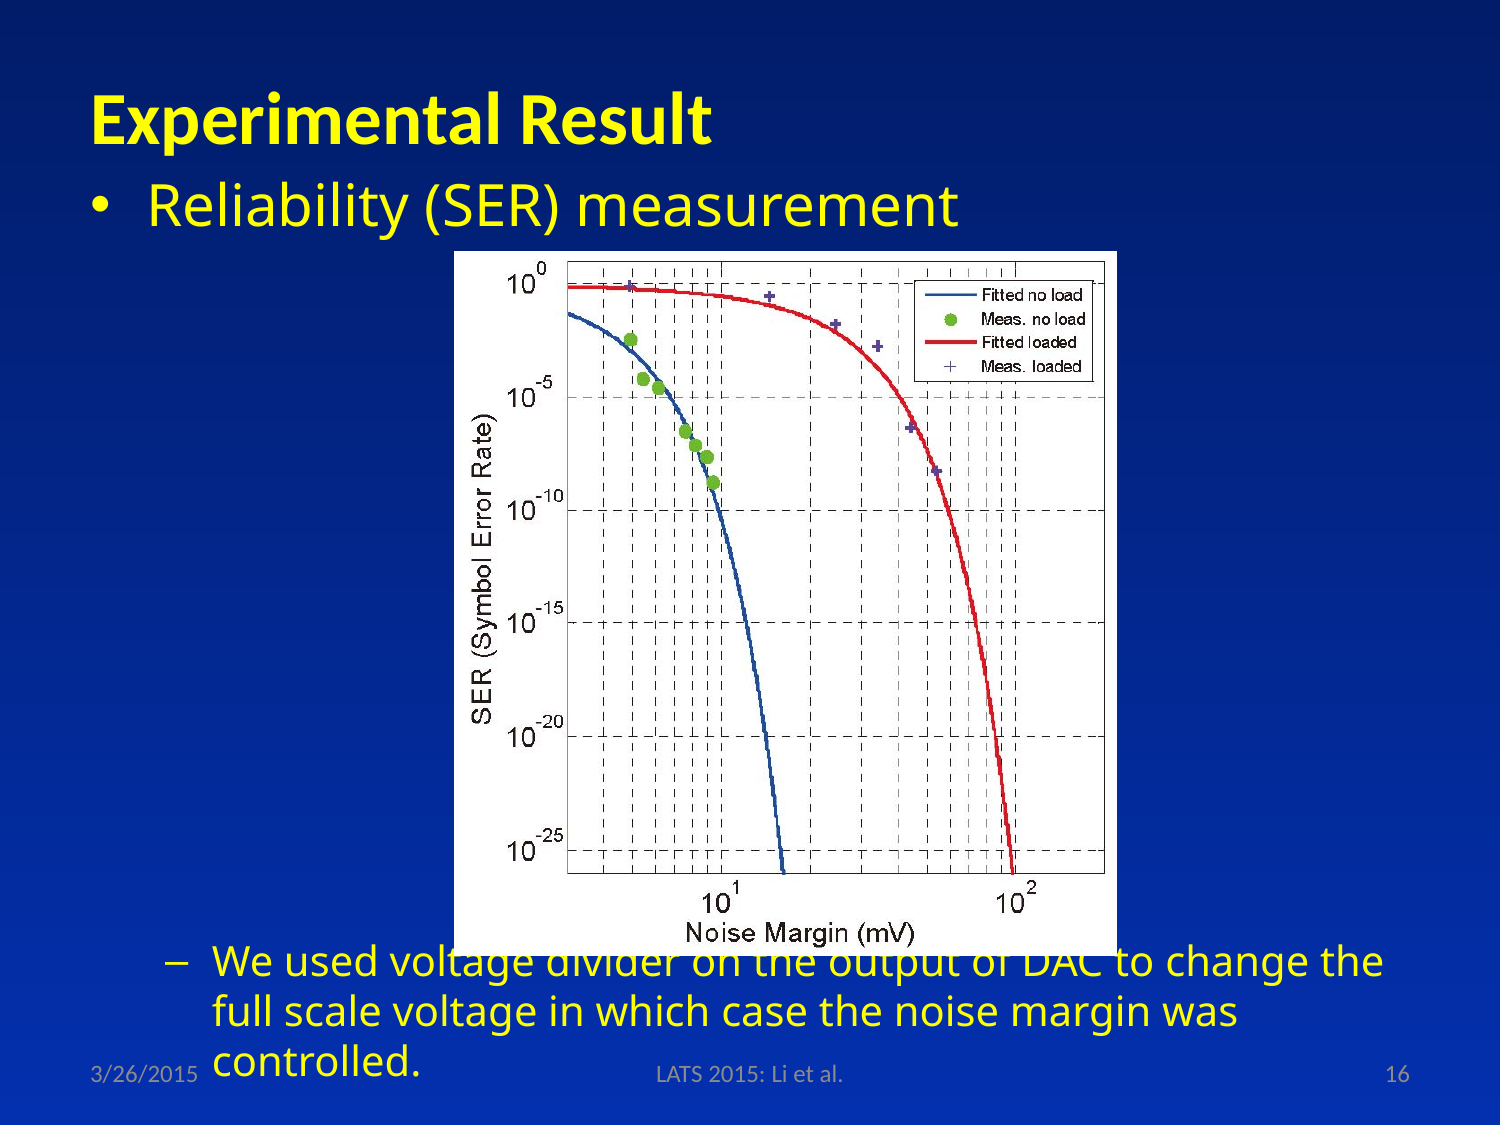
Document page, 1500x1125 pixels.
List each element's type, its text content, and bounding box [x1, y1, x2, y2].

list Reliability (SER) measurement We used voltage divider on the output of DAC to change the full scale voltage in which case the noise margin was controlled. [75, 185, 1425, 1043]
picture [454, 251, 1117, 957]
slide_number 16 [1074, 1042, 1425, 1103]
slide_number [75, 1042, 425, 1103]
text_box Experimental Result [74, 45, 1425, 185]
footer LATS 2015: Li et al. [512, 1042, 988, 1103]
